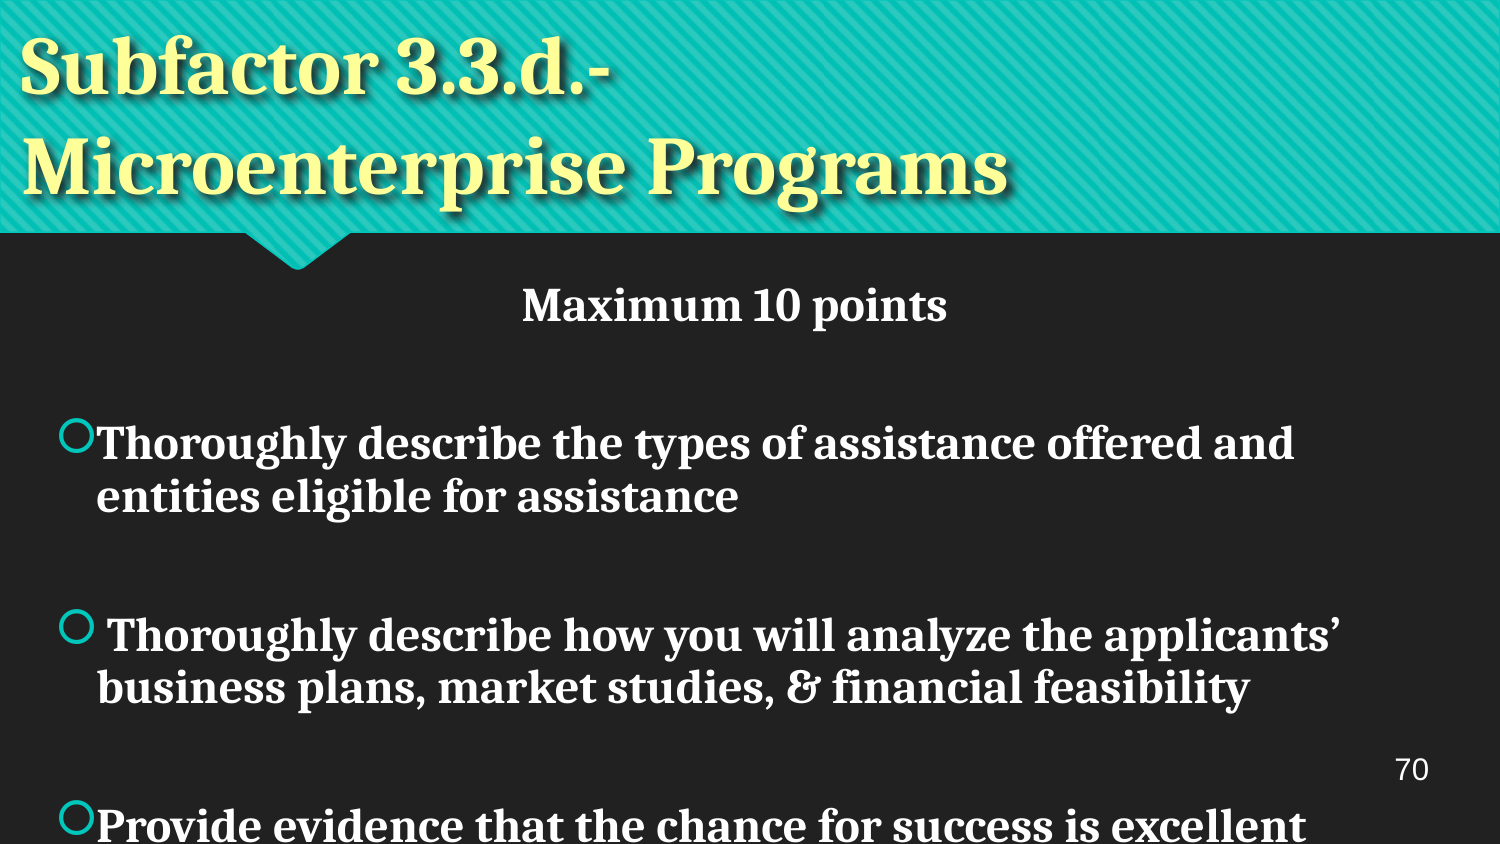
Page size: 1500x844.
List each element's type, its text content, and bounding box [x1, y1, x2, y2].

title Subfactor 3.3.d.- Microenterprise Programs [6, 84, 1444, 219]
slide_number 70 [1313, 727, 1445, 789]
list Maximum 10 points Thoroughly describe the types of assistance offered and entities eligible for assistance Thoroughly describe how you will analyze the applicants’ business plans, market studies, & financial feasibility Provide evidence that the chance for success is excellent [40, 271, 1441, 844]
